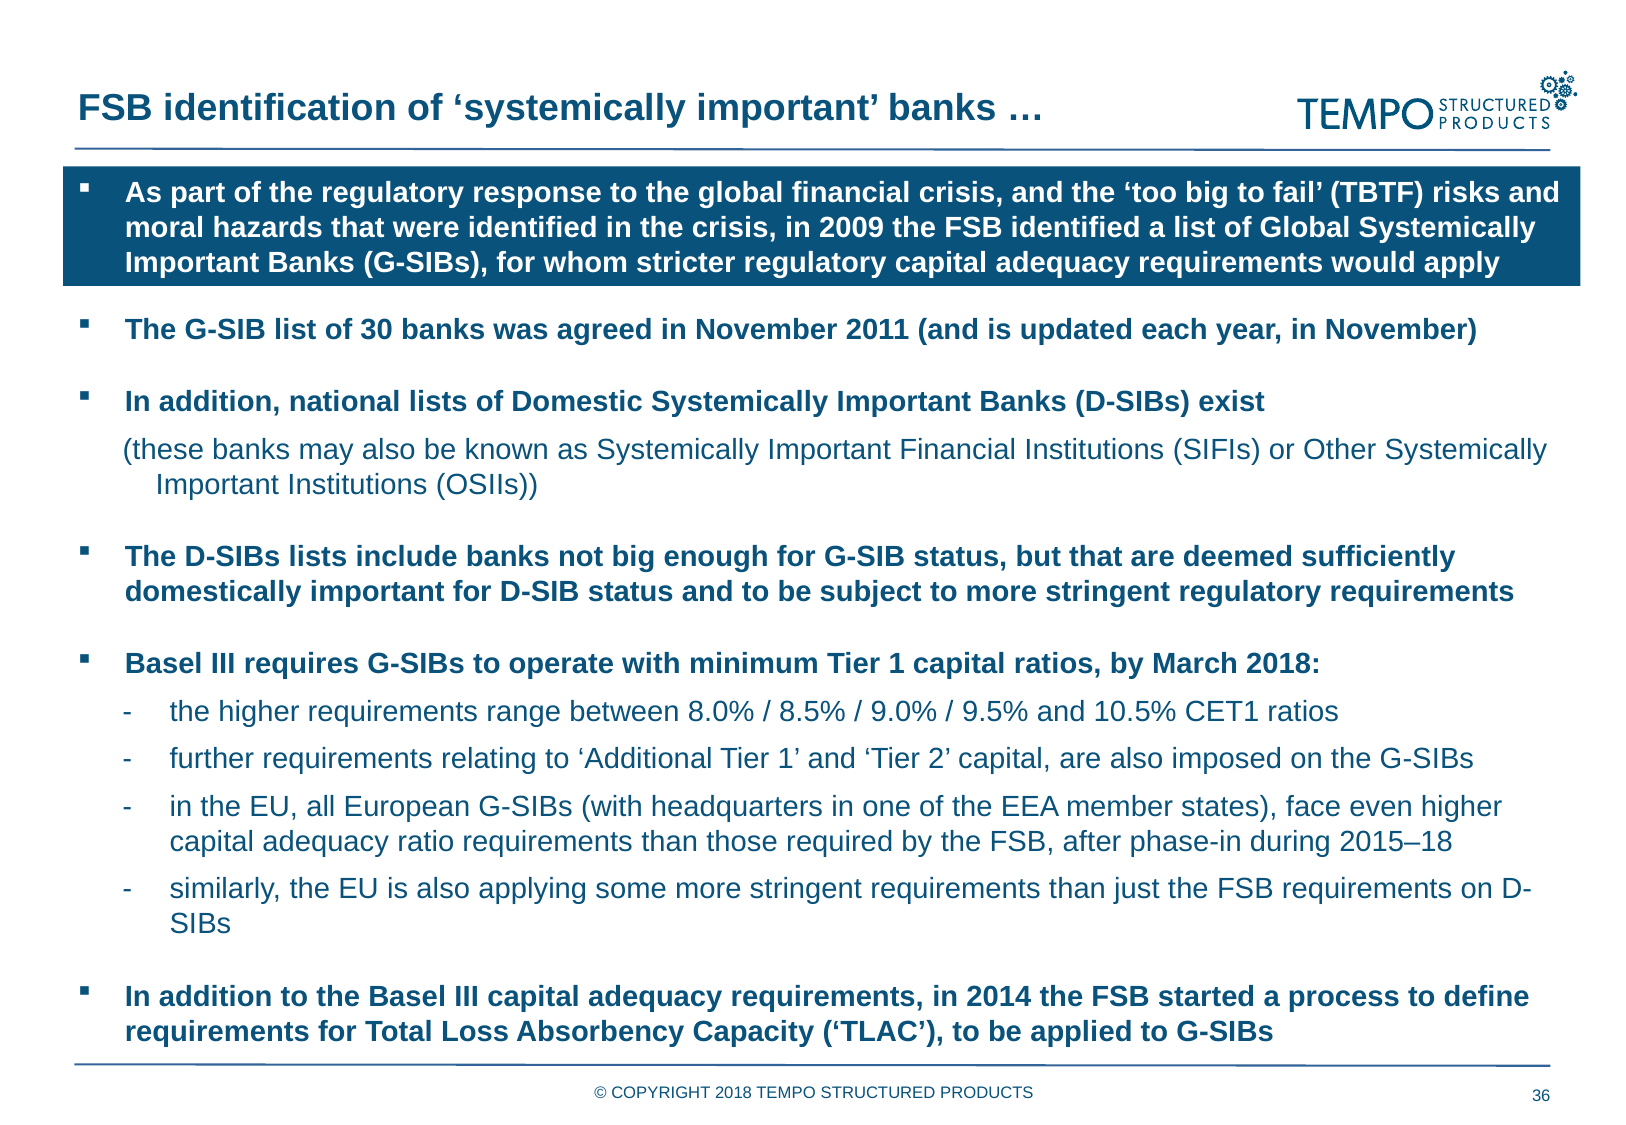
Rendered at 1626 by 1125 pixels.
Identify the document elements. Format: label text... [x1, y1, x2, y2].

text_box © COPYRIGHT 2018 TEMPO STRUCTURED PRODUCTS [579, 1074, 1050, 1110]
text_box FSB identification of ‘systemically important’ banks … [63, 75, 1178, 136]
text_box The G-SIB list of 30 banks was agreed in November 2011 (and is updated each year, in November) In addition, national lists of Domestic Systemically Important Banks (D-SIBs) exist (these banks may also be known as Systemically Important Financial Institutions (SIFIs) or Other Systemically Important Institutions (OSIIs)) The D-SIBs lists include banks not big enough for G-SIB status, but that are deemed sufficiently domestically important for D-SIB status and to be subject to more stringent regulatory requirements Basel III requires G-SIBs to operate with minimum Tier 1 capital ratios, by March 2018: the higher requirements range between 8.0% / 8.5% / 9.0% / 9.5% and 10.5% CET1 ratios further requirements relating to ‘Additional Tier 1’ and ‘Tier 2’ capital, are also imposed on the G-SIBs in the EU, all European G-SIBs (with headquarters in one of the EEA member states), face even higher capital adequacy ratio requirements than those required by the FSB, after phase-in during 2015–18 similarly, the EU is also applying some more stringent requirements than just the FSB requirements on D-SIBs In addition to the Basel III capital adequacy requirements, in 2014 the FSB started a process to define requirements for Total Loss Absorbency Capacity (‘TLAC’), to be applied to G-SIBs [63, 286, 1579, 999]
text_box As part of the regulatory response to the global financial crisis, and the ‘too big to fail’ (TBTF) risks and moral hazards that were identified in the crisis, in 2009 the FSB identified a list of Global Systemically Important Banks (G-SIBs), for whom stricter regulatory capital adequacy requirements would apply [63, 166, 1581, 286]
slide_number 36 [1447, 1082, 1551, 1107]
